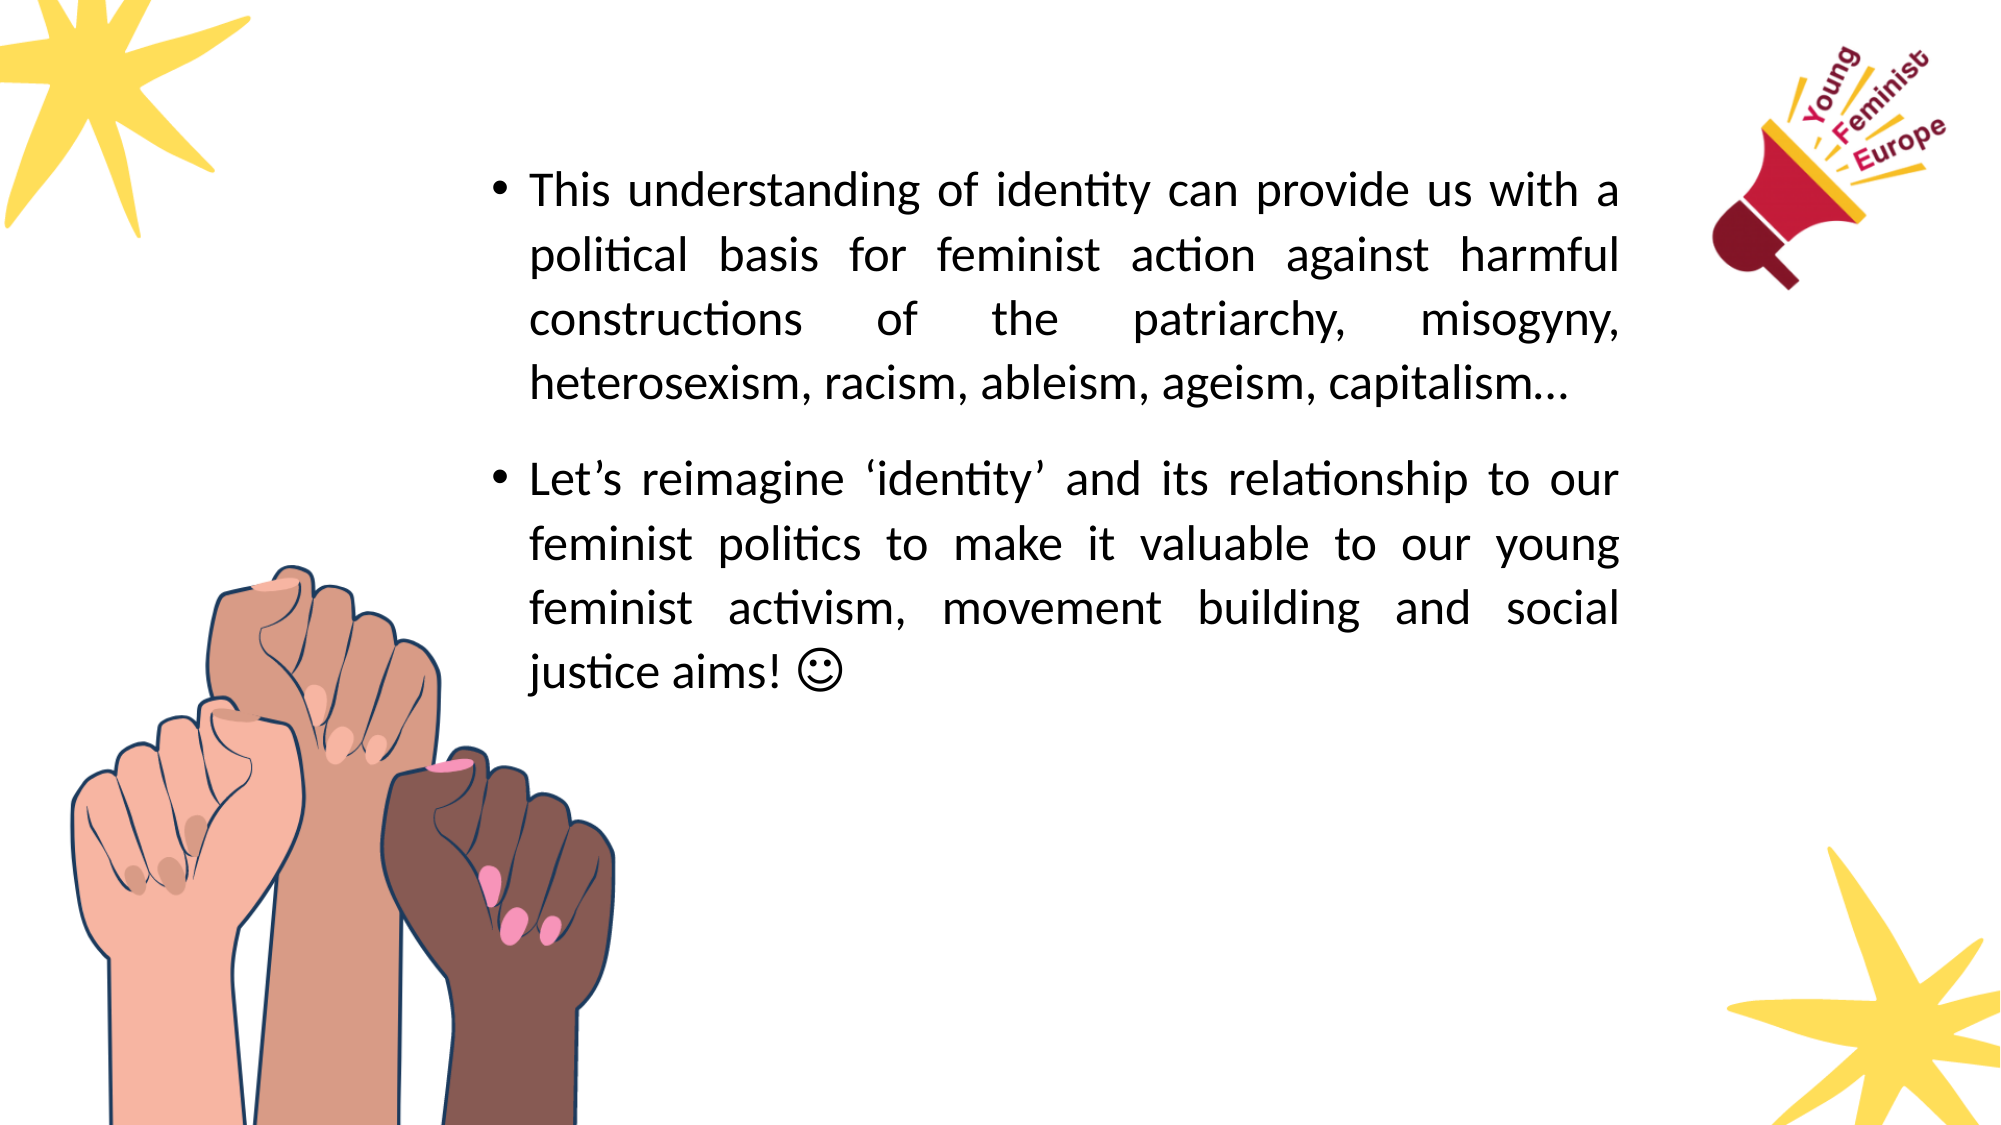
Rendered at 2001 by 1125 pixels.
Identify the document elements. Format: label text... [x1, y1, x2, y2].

picture [0, 0, 2001, 1125]
list This understanding of identity can provide us with a political basis for feminist action against harmful constructions of the patriarchy, misogyny, heterosexism, racism, ableism, ageism, capitalism… Let’s reimagine ‘identity’ and its relationship to our feminist politics to make it valuable to our young feminist activism, movement building and social justice aims! ☺ [476, 145, 1636, 708]
